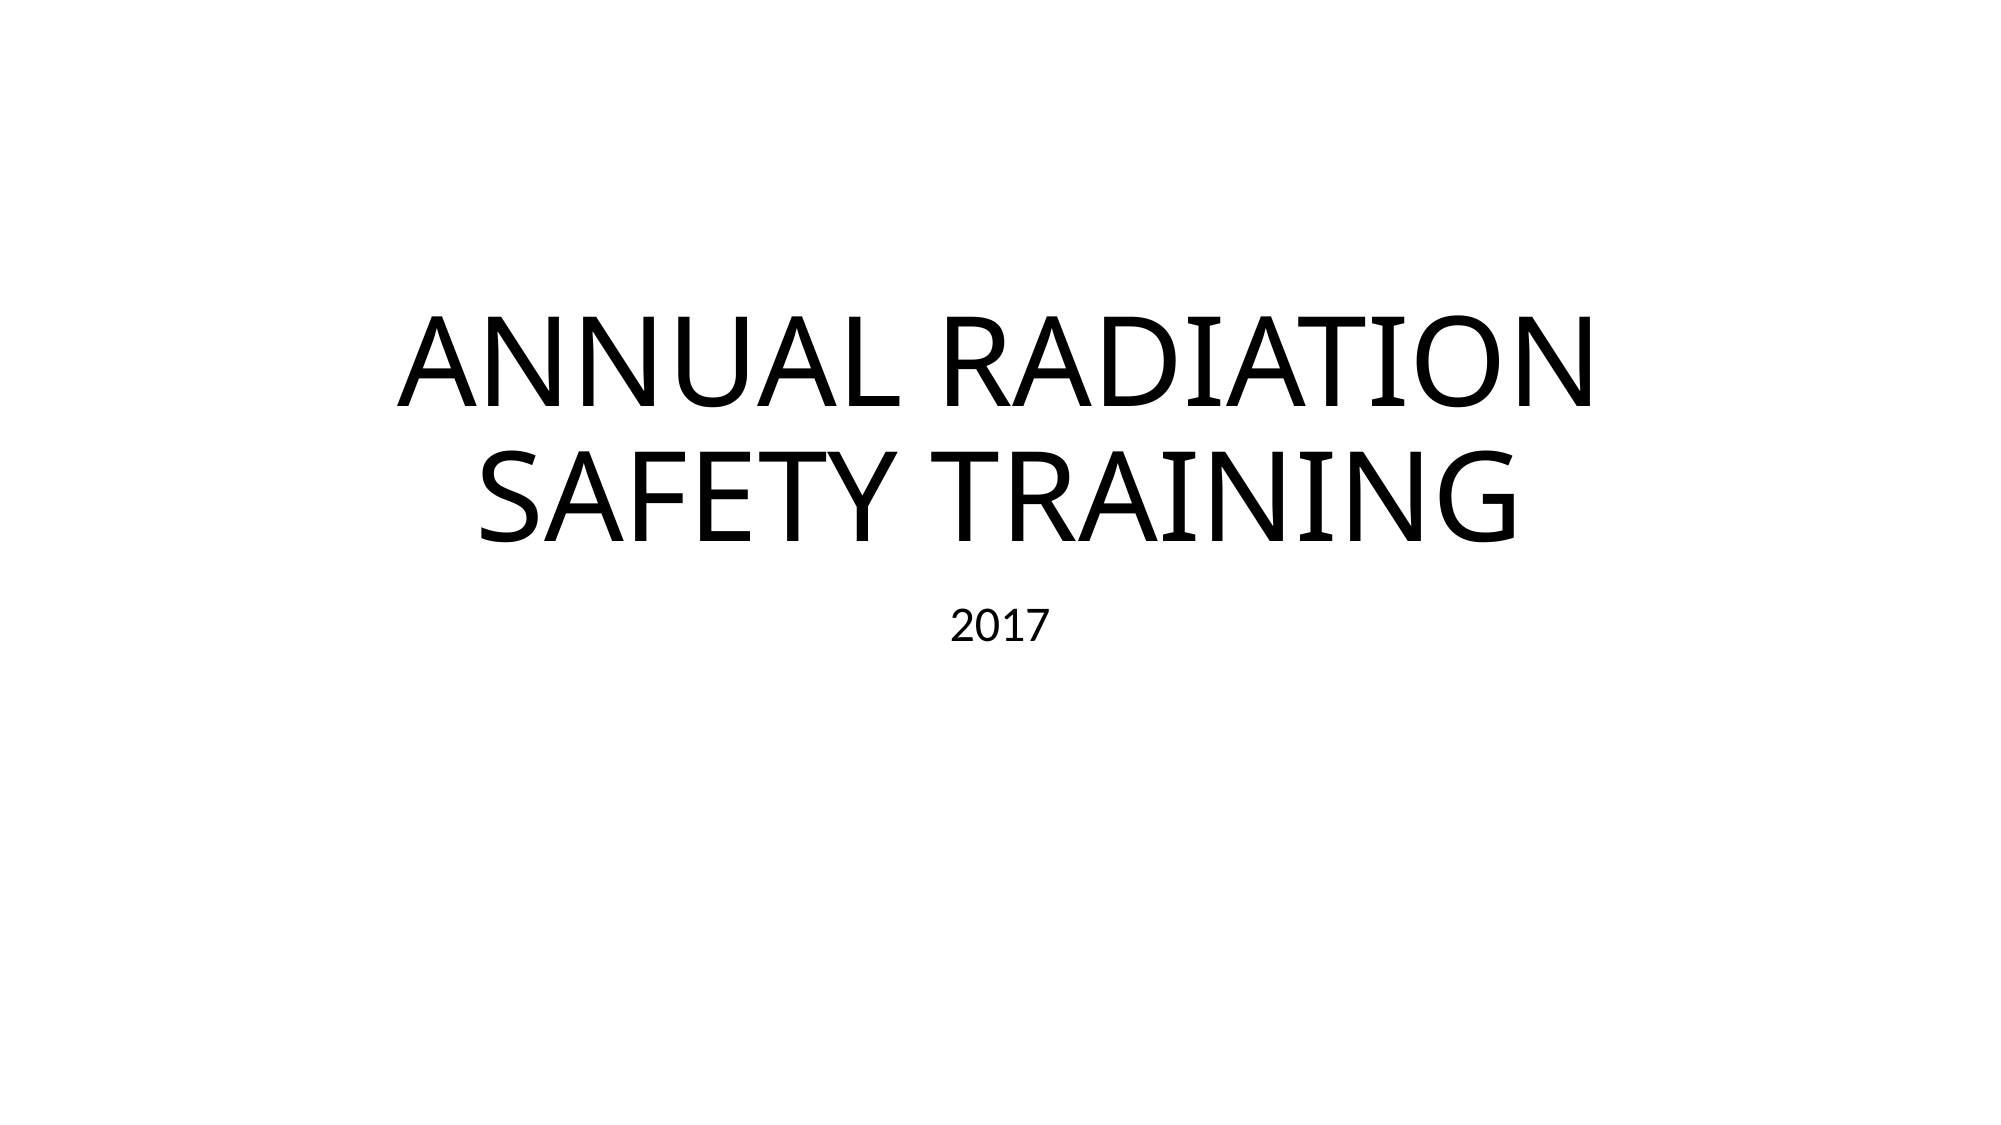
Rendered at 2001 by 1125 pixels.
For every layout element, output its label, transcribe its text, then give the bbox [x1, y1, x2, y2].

subtitle 2017 [249, 590, 1750, 863]
title ANNUAL RADIATION SAFETY TRAINING [249, 184, 1750, 576]
